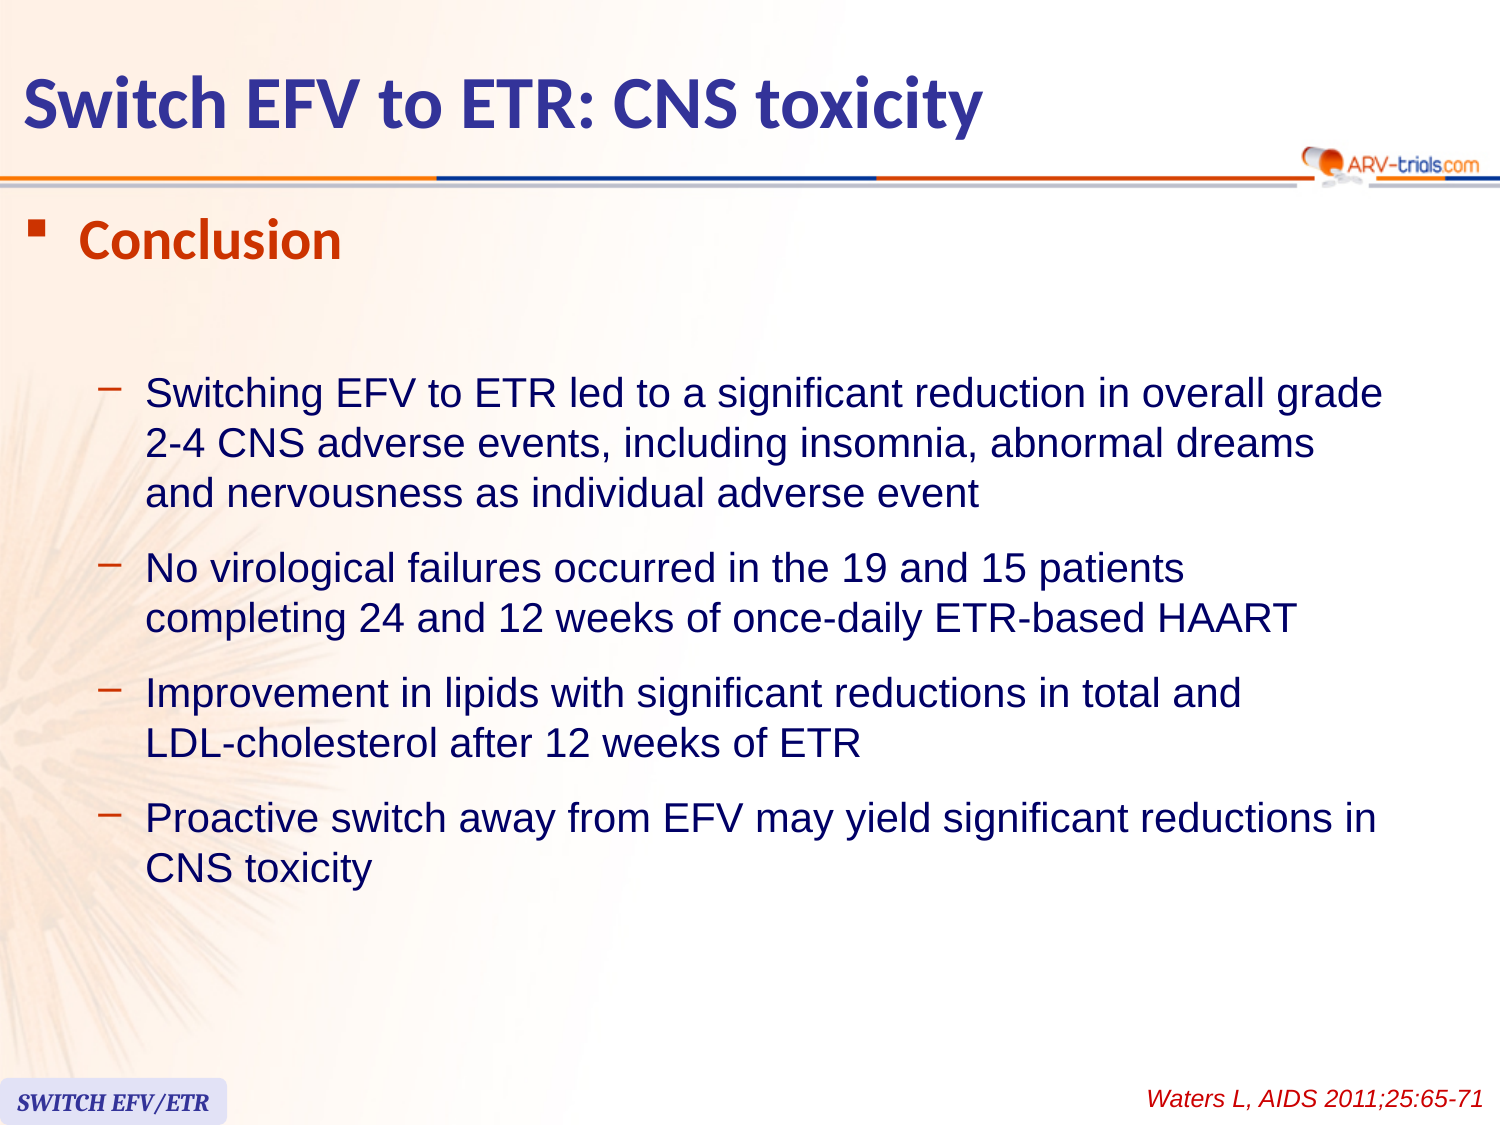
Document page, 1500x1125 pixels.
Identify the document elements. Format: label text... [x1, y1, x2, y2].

text_box Waters L, AIDS 2011;25:65-71 [612, 1074, 1500, 1120]
title Switch EFV to ETR: CNS toxicity [8, 6, 1353, 190]
list Conclusion Switching EFV to ETR led to a significant reduction in overall grade 2-4 CNS adverse events, including insomnia, abnormal dreams and nervousness as individual adverse event No virological failures occurred in the 19 and 15 patients completing 24 and 12 weeks of once-daily ETR-based HAART Improvement in lipids with significant reductions in total and LDL-cholesterol after 12 weeks of ETR Proactive switch away from EFV may yield significant reductions in CNS toxicity [8, 193, 1411, 1064]
picture [0, 0, 1500, 1125]
text_box SWITCH EFV/ETR [0, 1077, 228, 1125]
